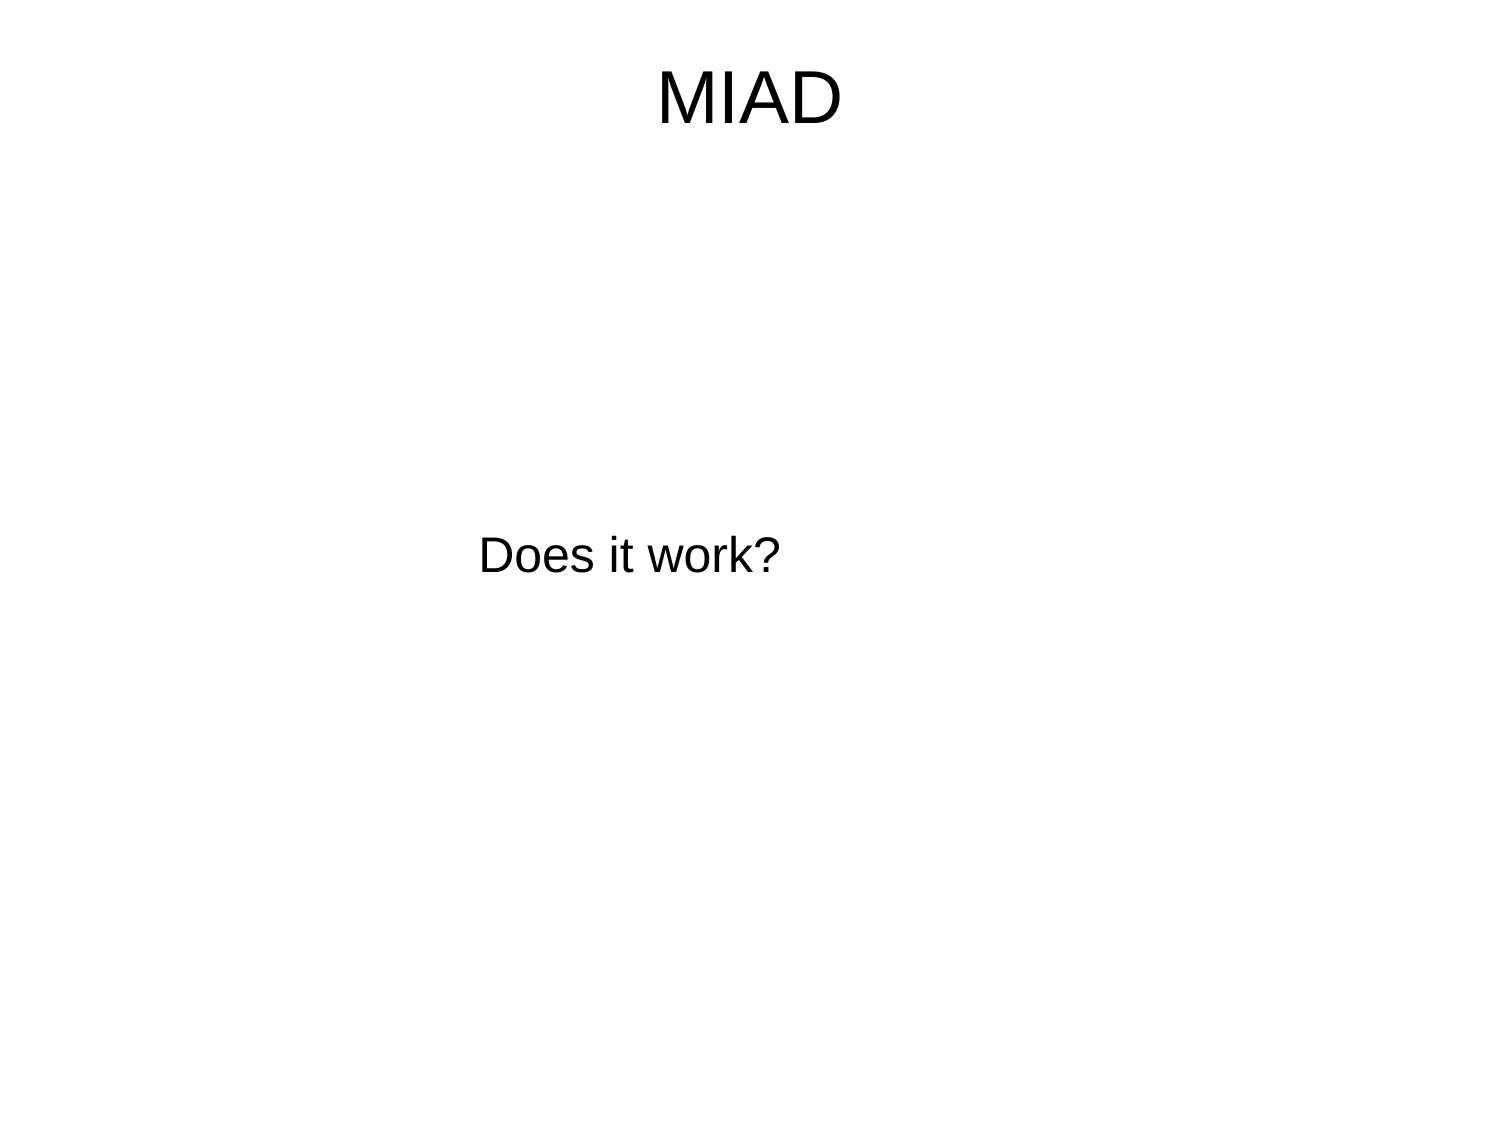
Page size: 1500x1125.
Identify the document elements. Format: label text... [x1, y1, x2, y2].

list Does it work? [463, 514, 1500, 1125]
title MIAD [0, 0, 1500, 188]
